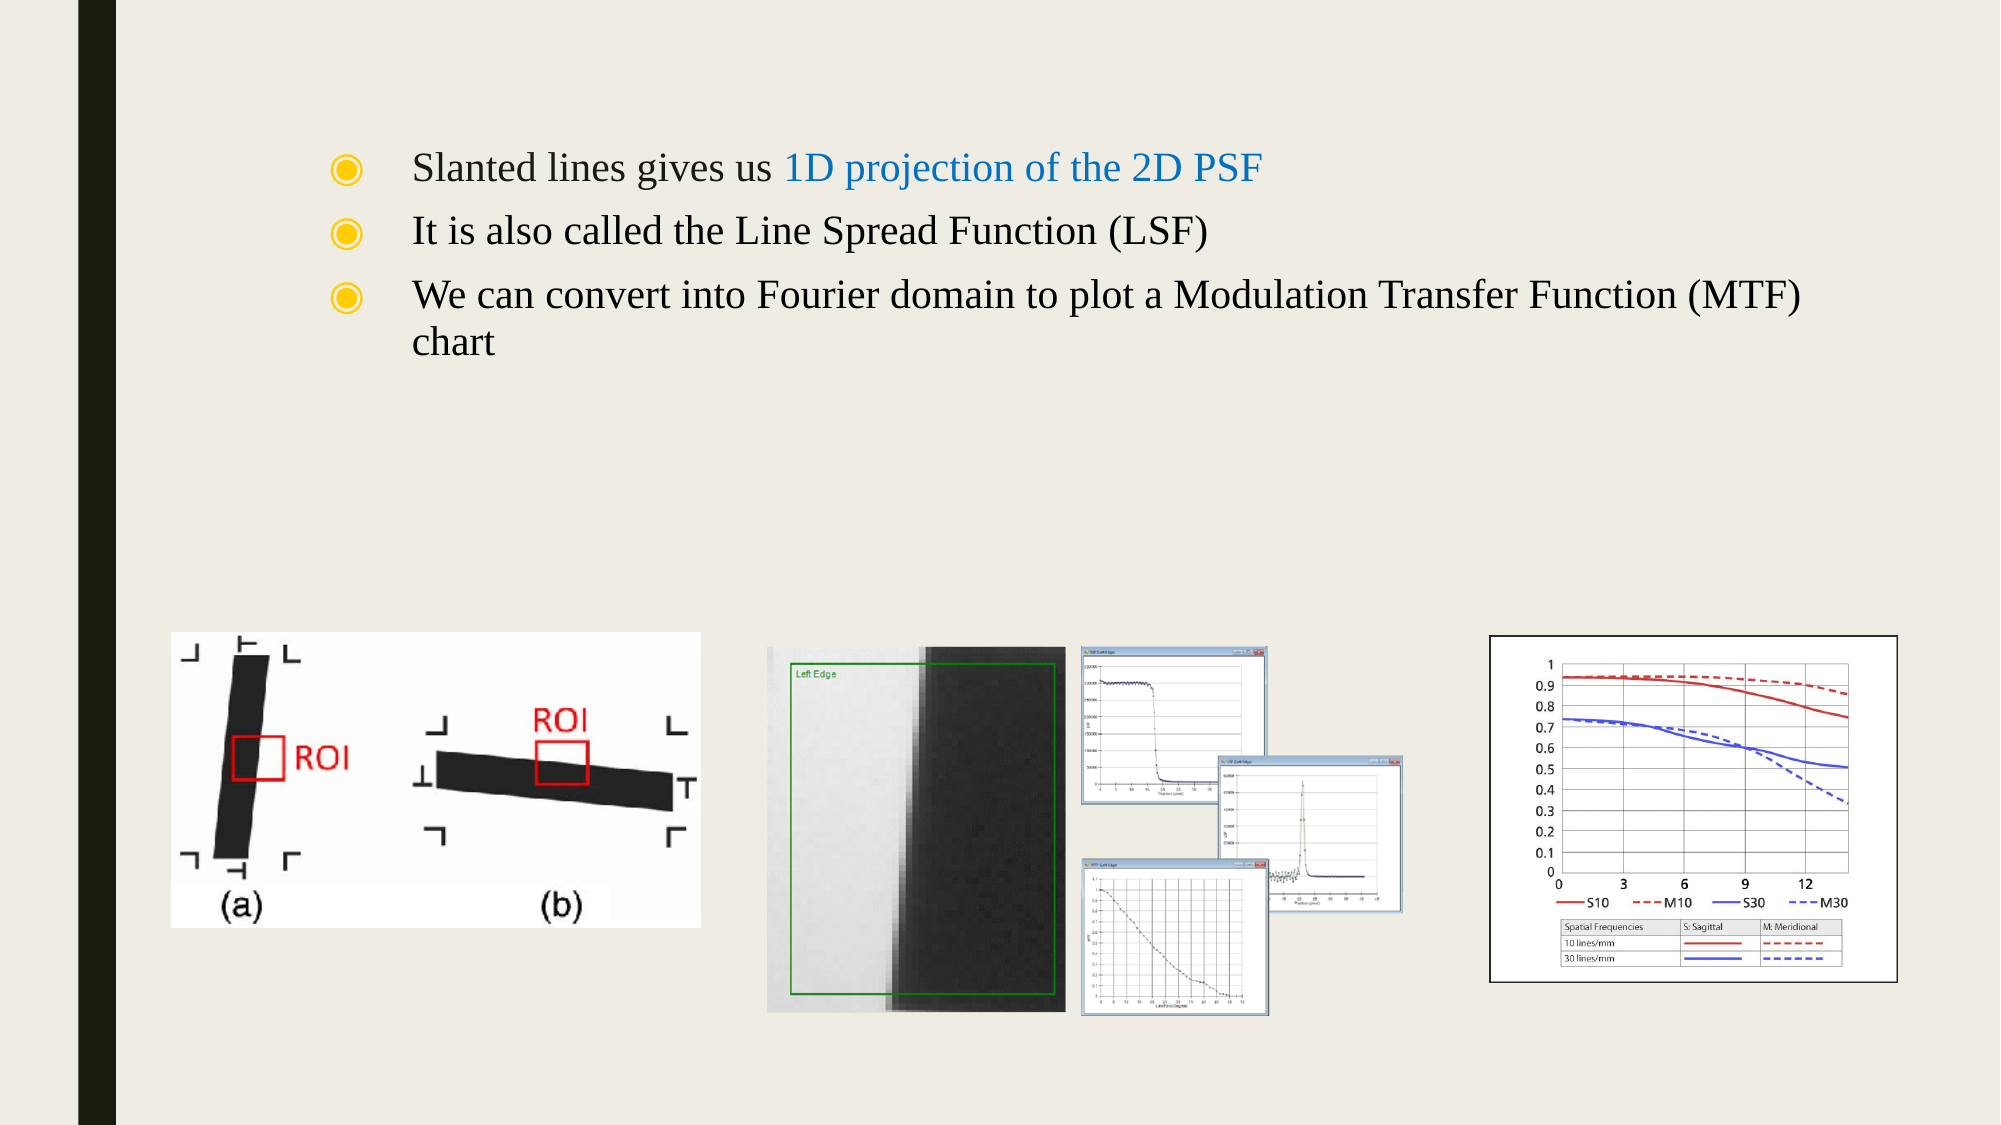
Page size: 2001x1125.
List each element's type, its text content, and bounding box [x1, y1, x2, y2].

picture [1489, 635, 1899, 983]
list Slanted lines gives us 1D projection of the 2D PSF It is also called the Line Spread Function (LSF) We can convert into Fourier domain to plot a Modulation Transfer Function (MTF) chart [296, 128, 1898, 810]
picture [171, 632, 701, 928]
picture [767, 646, 1403, 1016]
